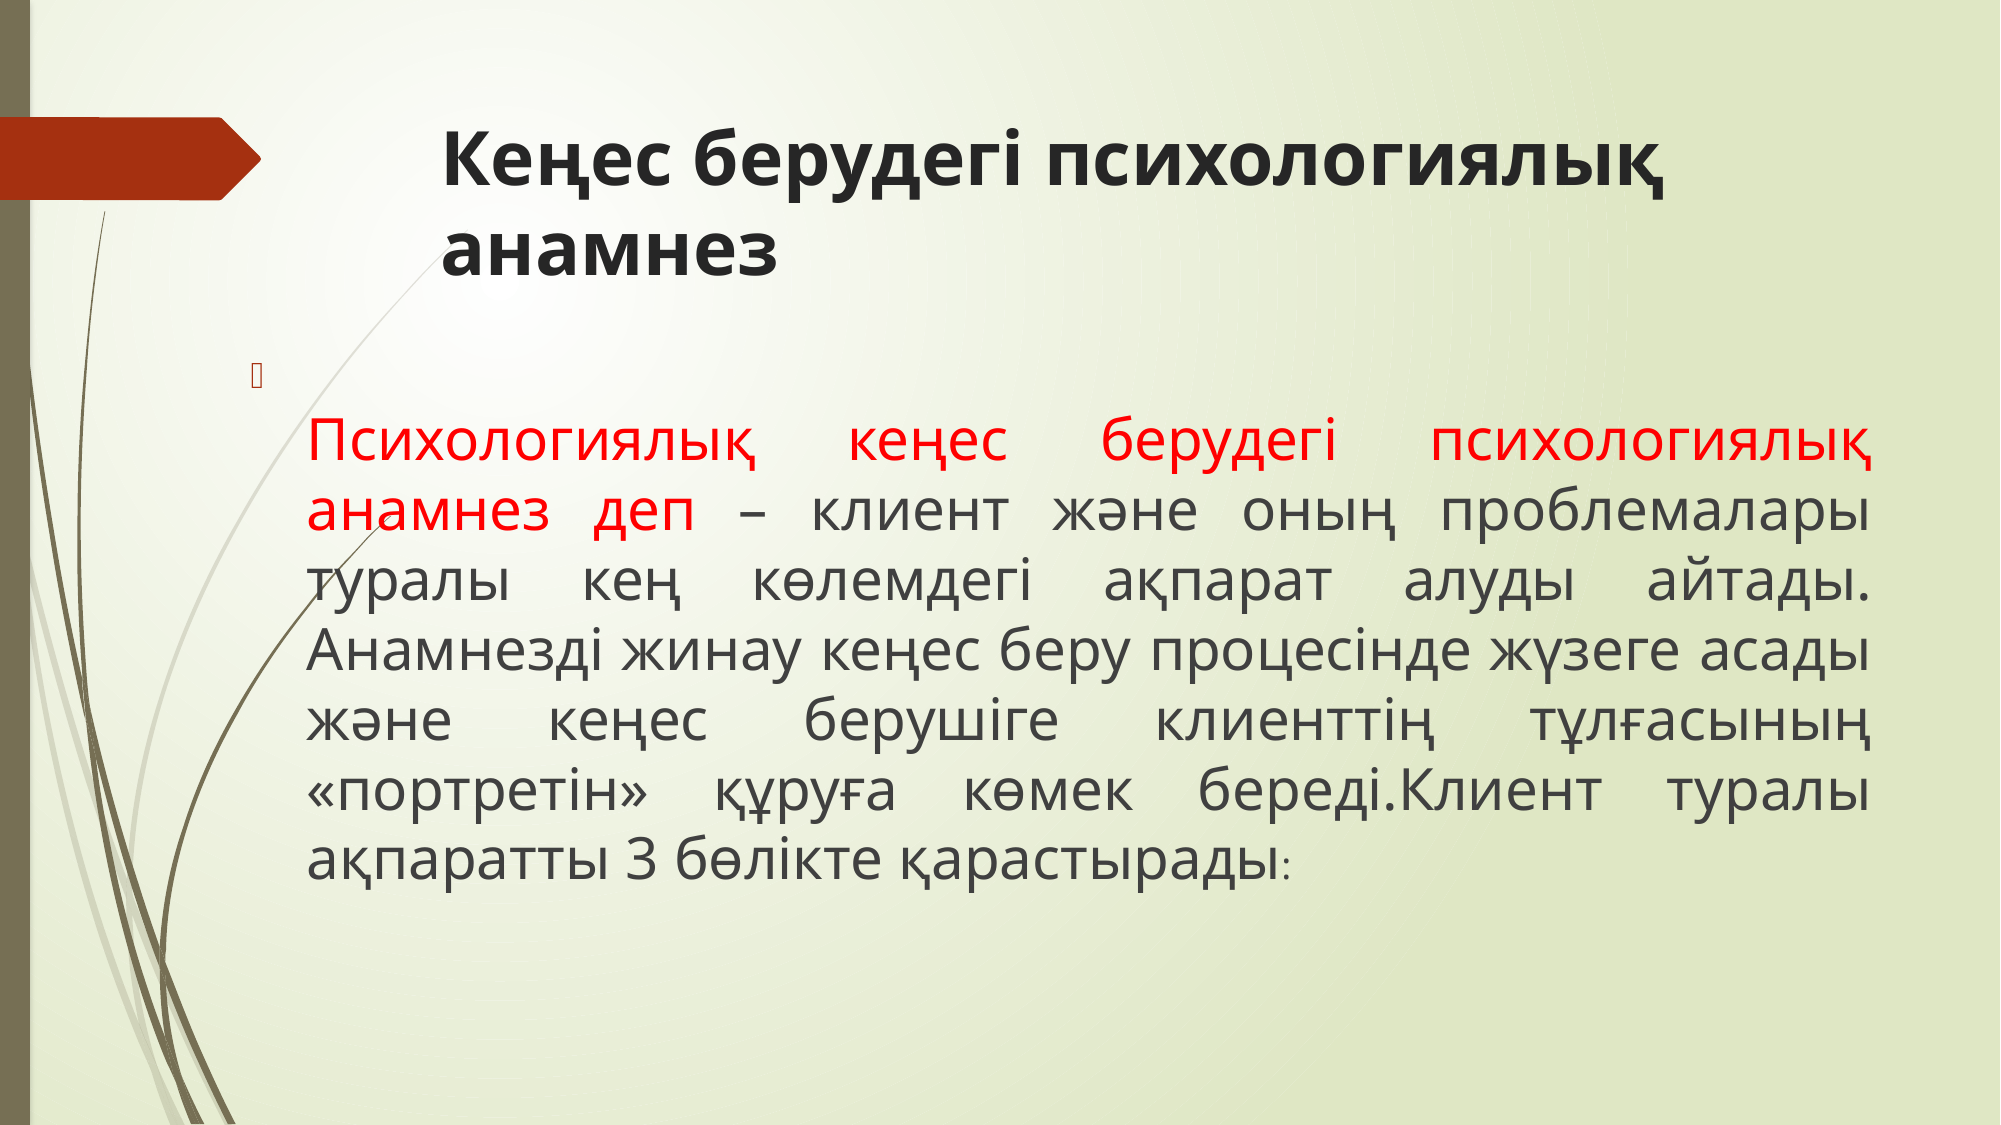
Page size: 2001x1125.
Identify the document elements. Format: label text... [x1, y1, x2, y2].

title Кеңес берудегі психологиялық анамнез [425, 102, 1888, 313]
list Психологиялық кеңес берудегі психологиялық анамнез деп – клиент және оның проблемалары туралы кең көлемдегі ақпарат алуды айтады. Анамнезді жинау кеңес беру процесінде жүзеге асады және кеңес берушіге клиенттің тұлғасының «портретін» құруға көмек береді.Клиент туралы ақпаратты 3 бөлікте қарастырады: [235, 350, 1888, 970]
